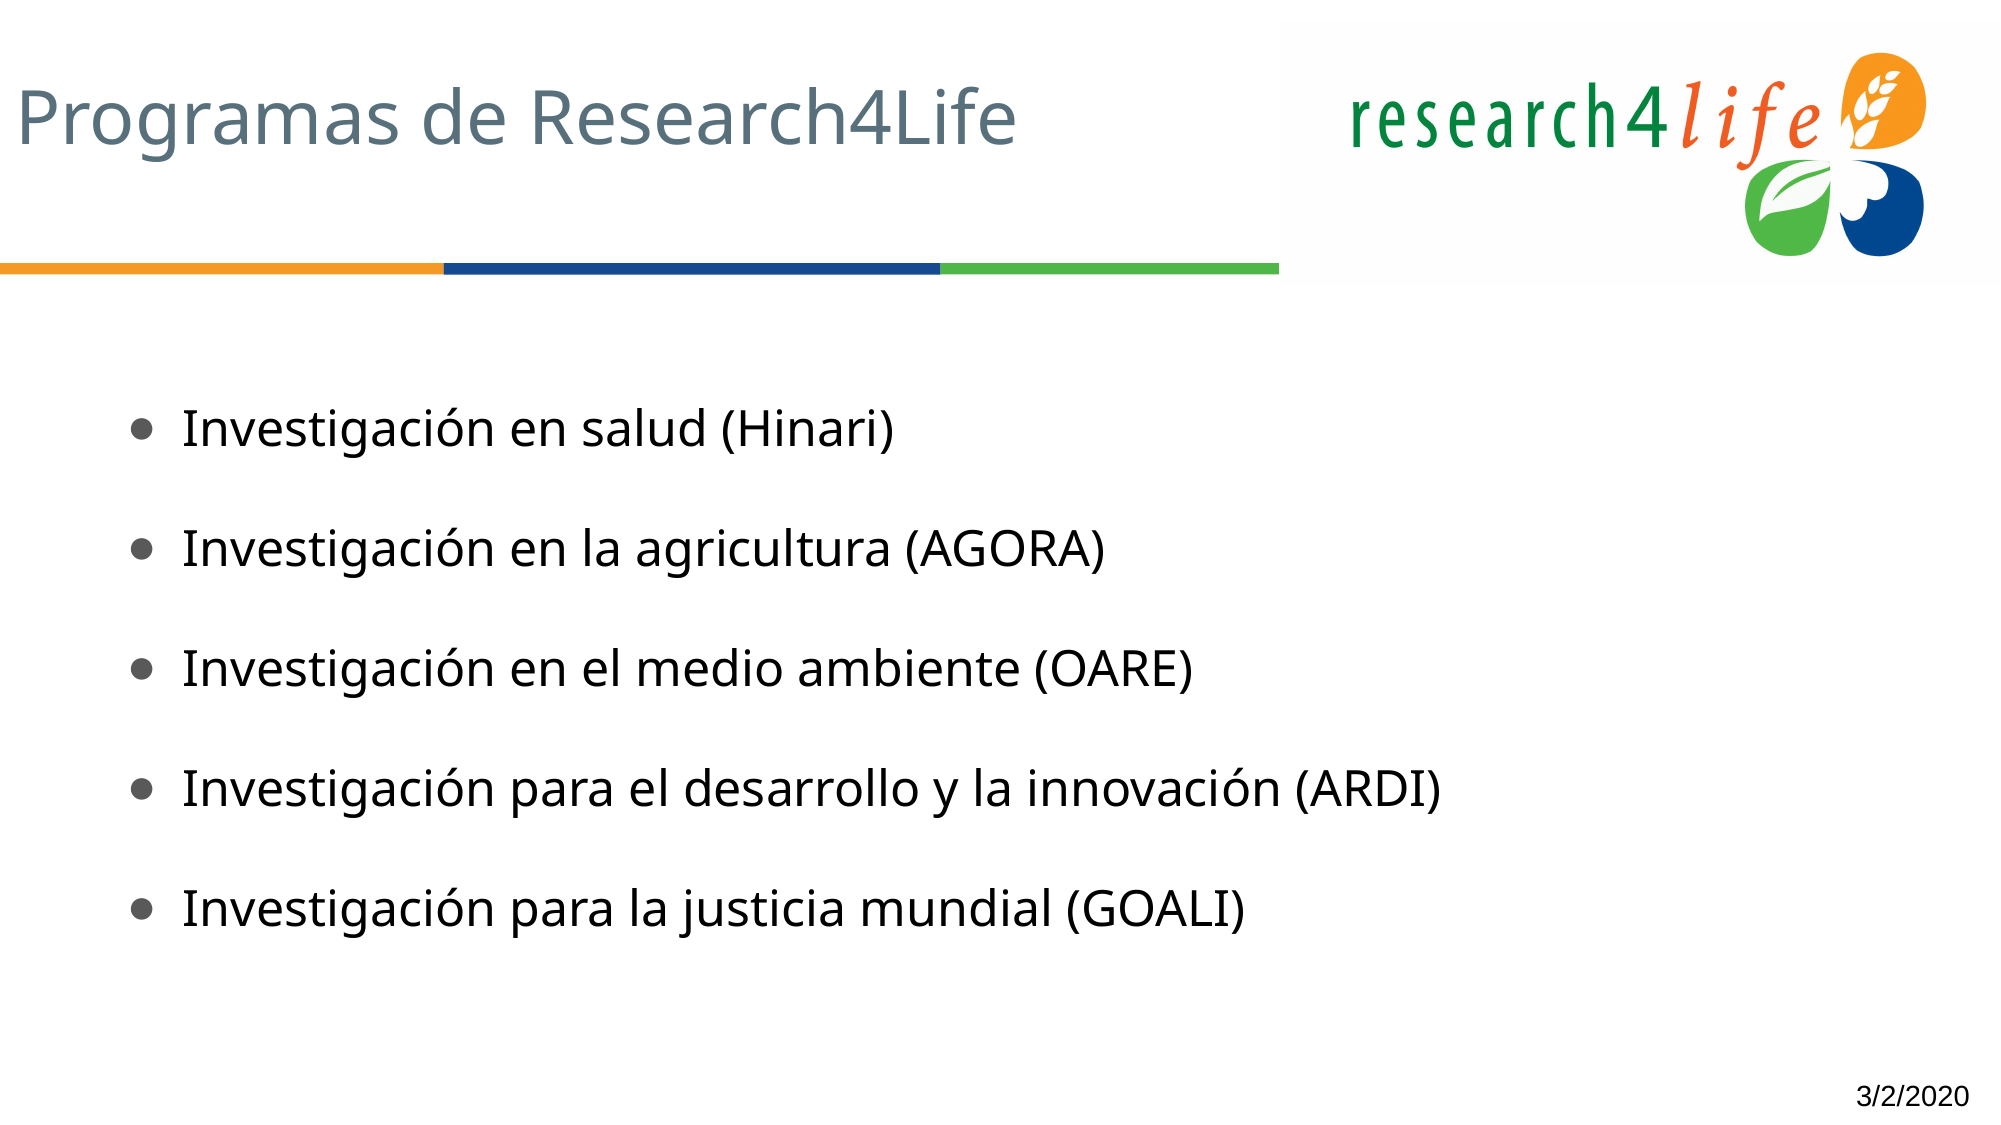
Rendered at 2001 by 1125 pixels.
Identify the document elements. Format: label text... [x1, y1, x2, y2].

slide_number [1535, 1065, 1986, 1125]
picture [1279, 22, 2000, 285]
title Programas de Research4Life [0, 72, 1578, 250]
list Investigación en salud (Hinari) Investigación en la agricultura (AGORA) Investigación en el medio ambiente (OARE) Investigación para el desarrollo y la innovación (ARDI) Investigación para la justicia mundial (GOALI) [111, 328, 1871, 1056]
